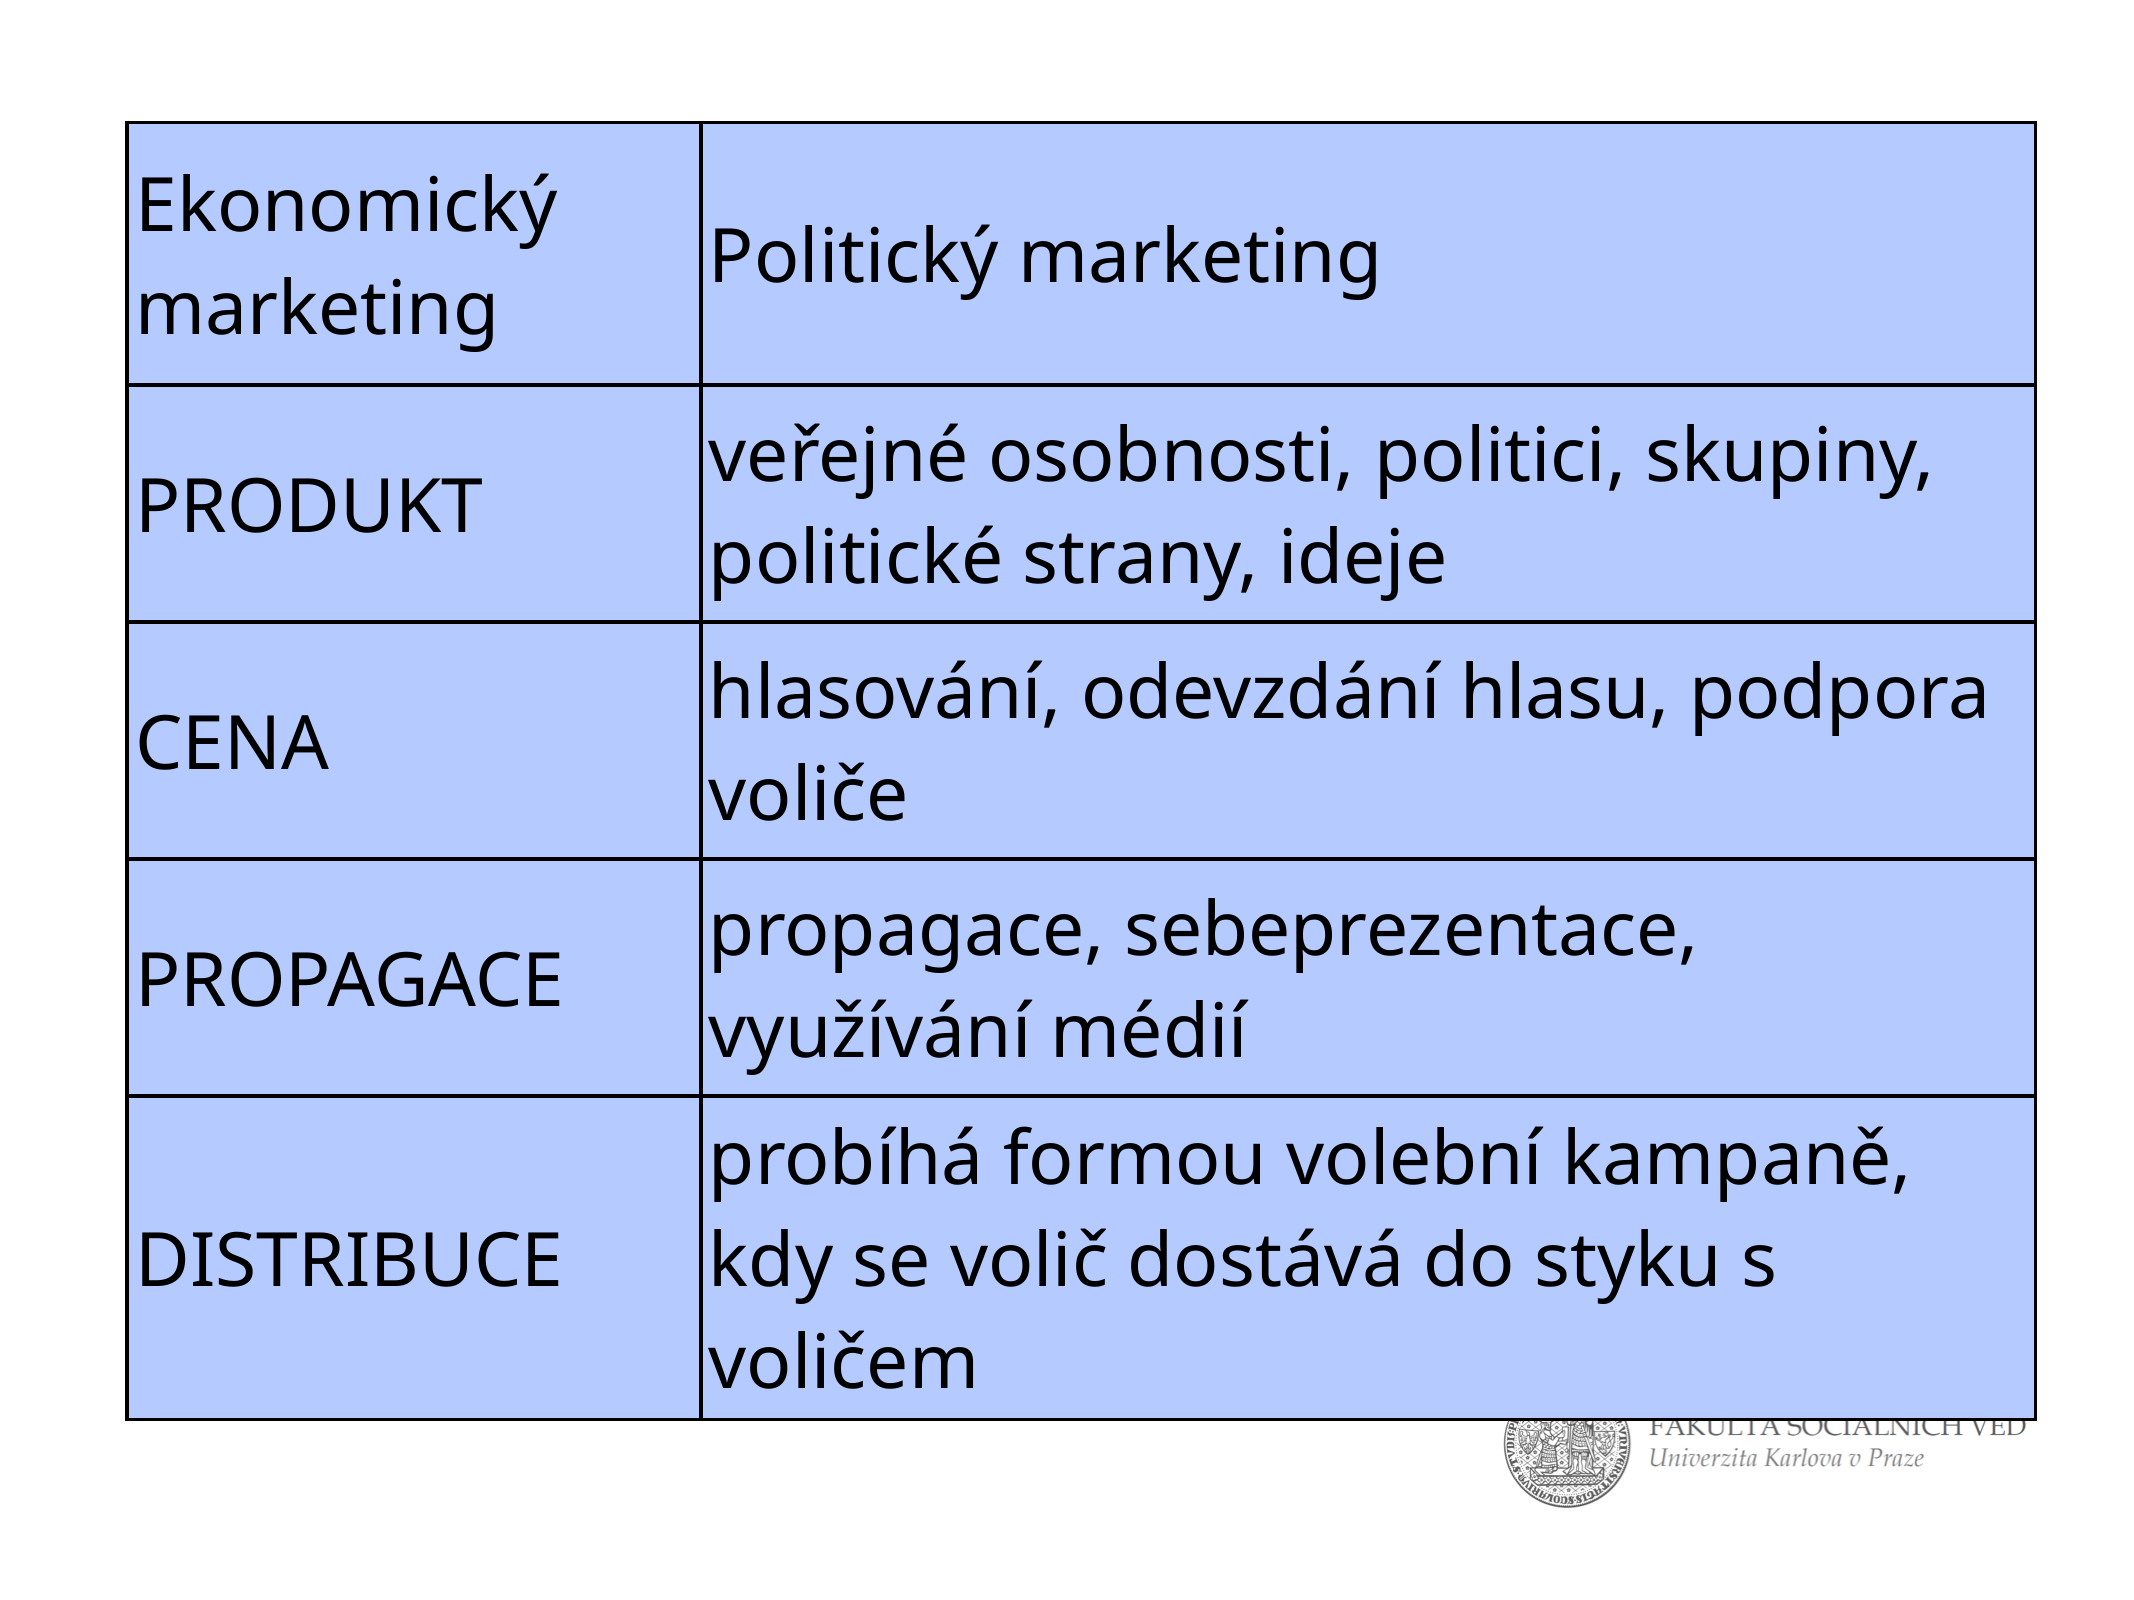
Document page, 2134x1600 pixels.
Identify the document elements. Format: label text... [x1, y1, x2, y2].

table_cell DISTRIBUCE [129, 1098, 699, 1418]
picture [1502, 1421, 2028, 1509]
table_cell propagace, sebeprezentace, využívání médií [703, 861, 2034, 1094]
table_cell PRODUKT [129, 387, 699, 620]
table_cell veřejné osobnosti, politici, skupiny, politické strany, ideje [703, 387, 2034, 620]
table_cell probíhá formou volební kampaně, kdy se volič dostává do styku s voličem [703, 1098, 2034, 1418]
table_header Ekonomický marketing [129, 124, 699, 383]
table_cell PROPAGACE [129, 861, 699, 1094]
table_cell CENA [129, 624, 699, 857]
table_cell hlasování, odevzdání hlasu, podpora voliče [703, 624, 2034, 857]
table_header Politický marketing [703, 124, 2034, 383]
